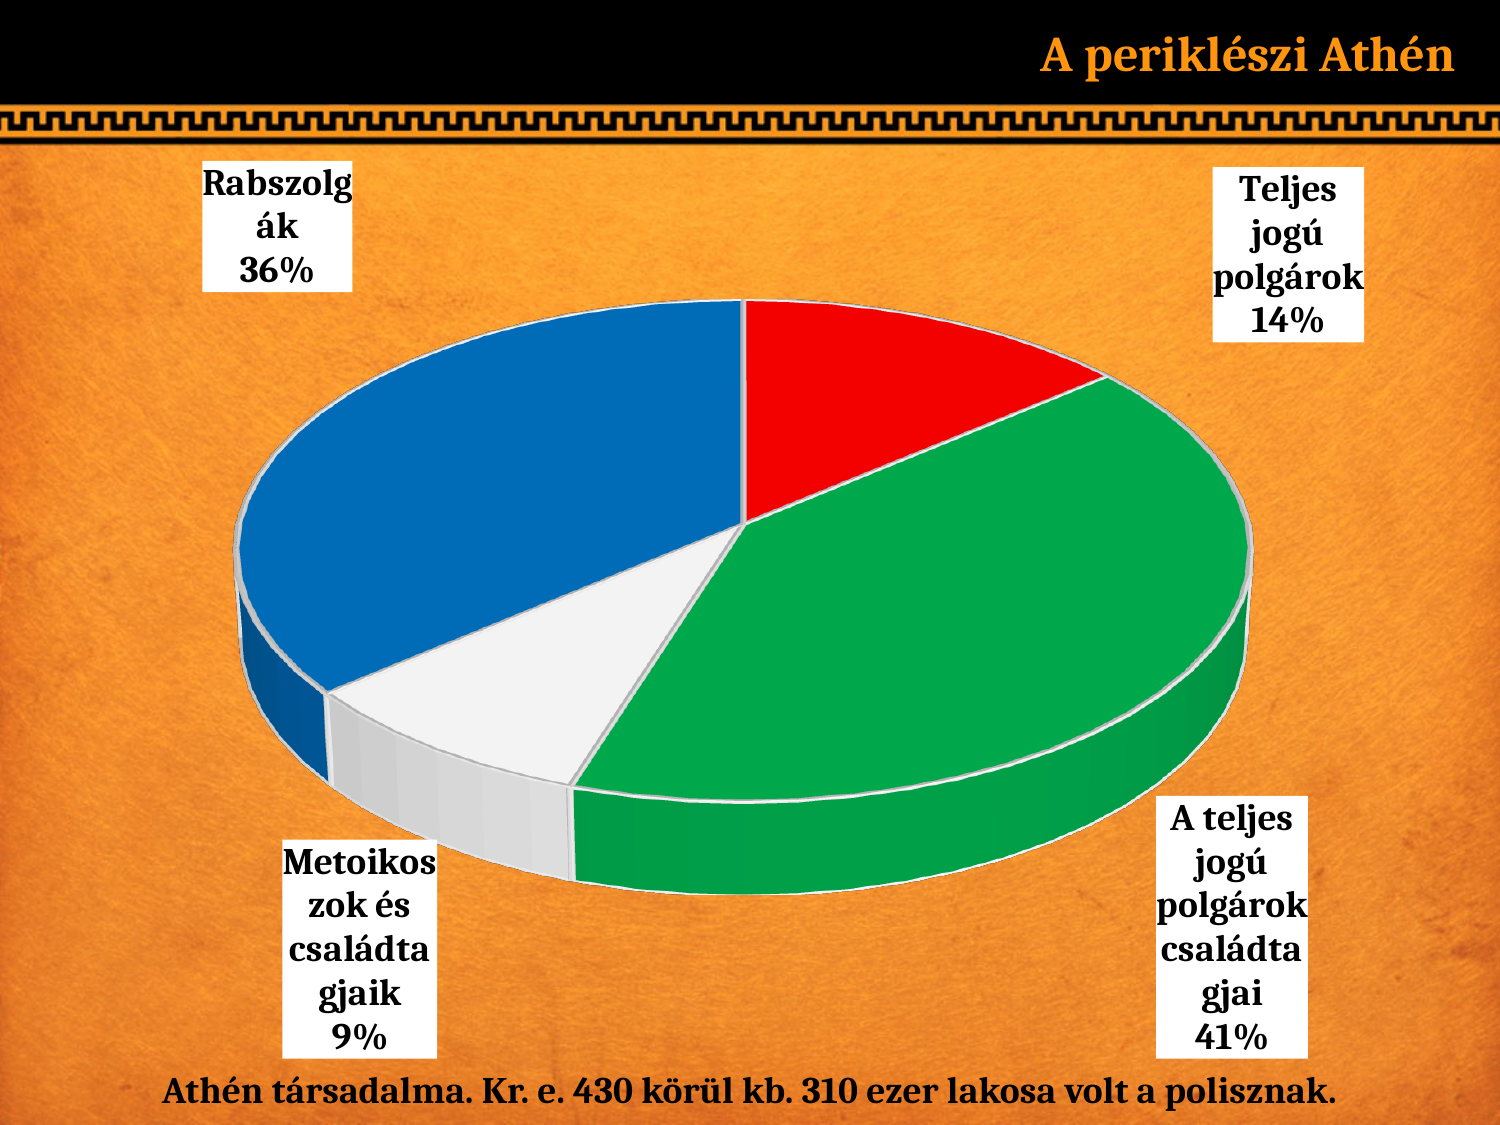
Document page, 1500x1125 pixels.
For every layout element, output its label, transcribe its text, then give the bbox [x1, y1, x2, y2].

chart [29, 160, 1471, 1059]
text_box A periklészi Athén [29, 9, 1471, 95]
picture [0, 0, 1500, 1125]
text_box Athén társadalma. Kr. e. 430 körül kb. 310 ezer lakosa volt a polisznak. [29, 1059, 1471, 1125]
